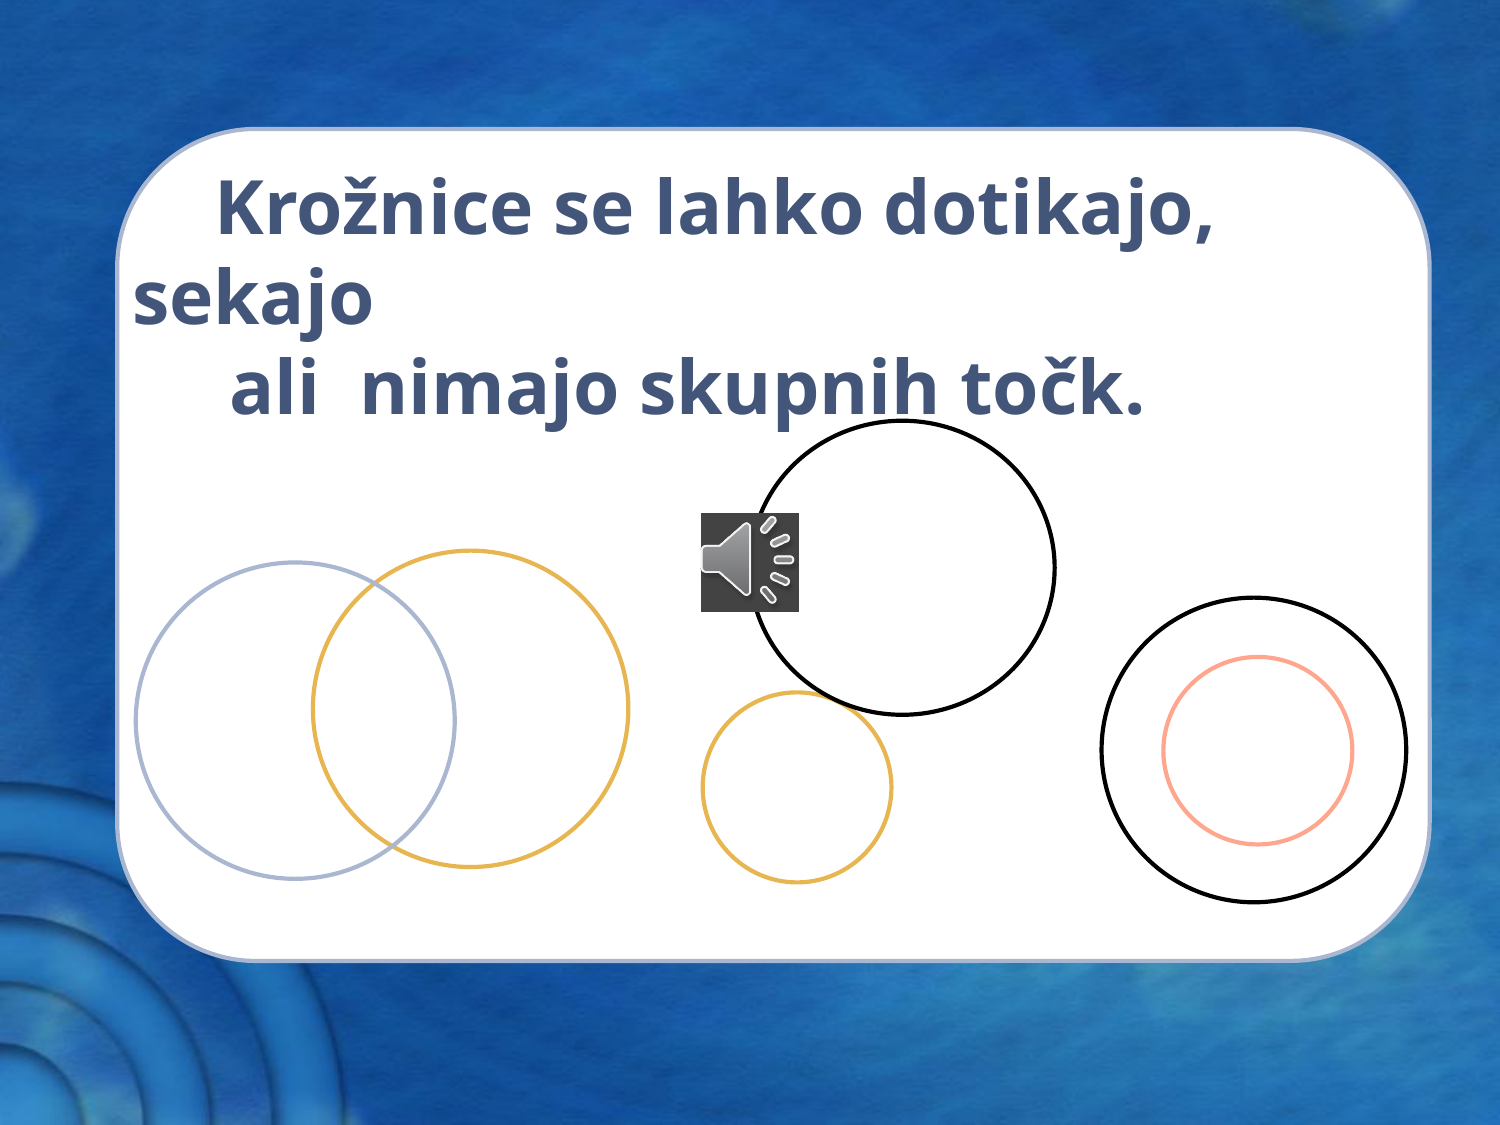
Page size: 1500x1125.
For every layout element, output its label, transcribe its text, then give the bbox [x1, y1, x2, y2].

text_box [1099, 595, 1409, 905]
text_box [375, 548, 631, 870]
text_box [700, 690, 894, 885]
text_box [133, 560, 457, 881]
text_box [758, 418, 1057, 717]
title Krožnice se lahko dotikajo, sekajo ali nimajo skupnih točk. [116, 152, 1393, 959]
picture [0, 0, 1500, 1125]
text_box [1161, 654, 1355, 847]
